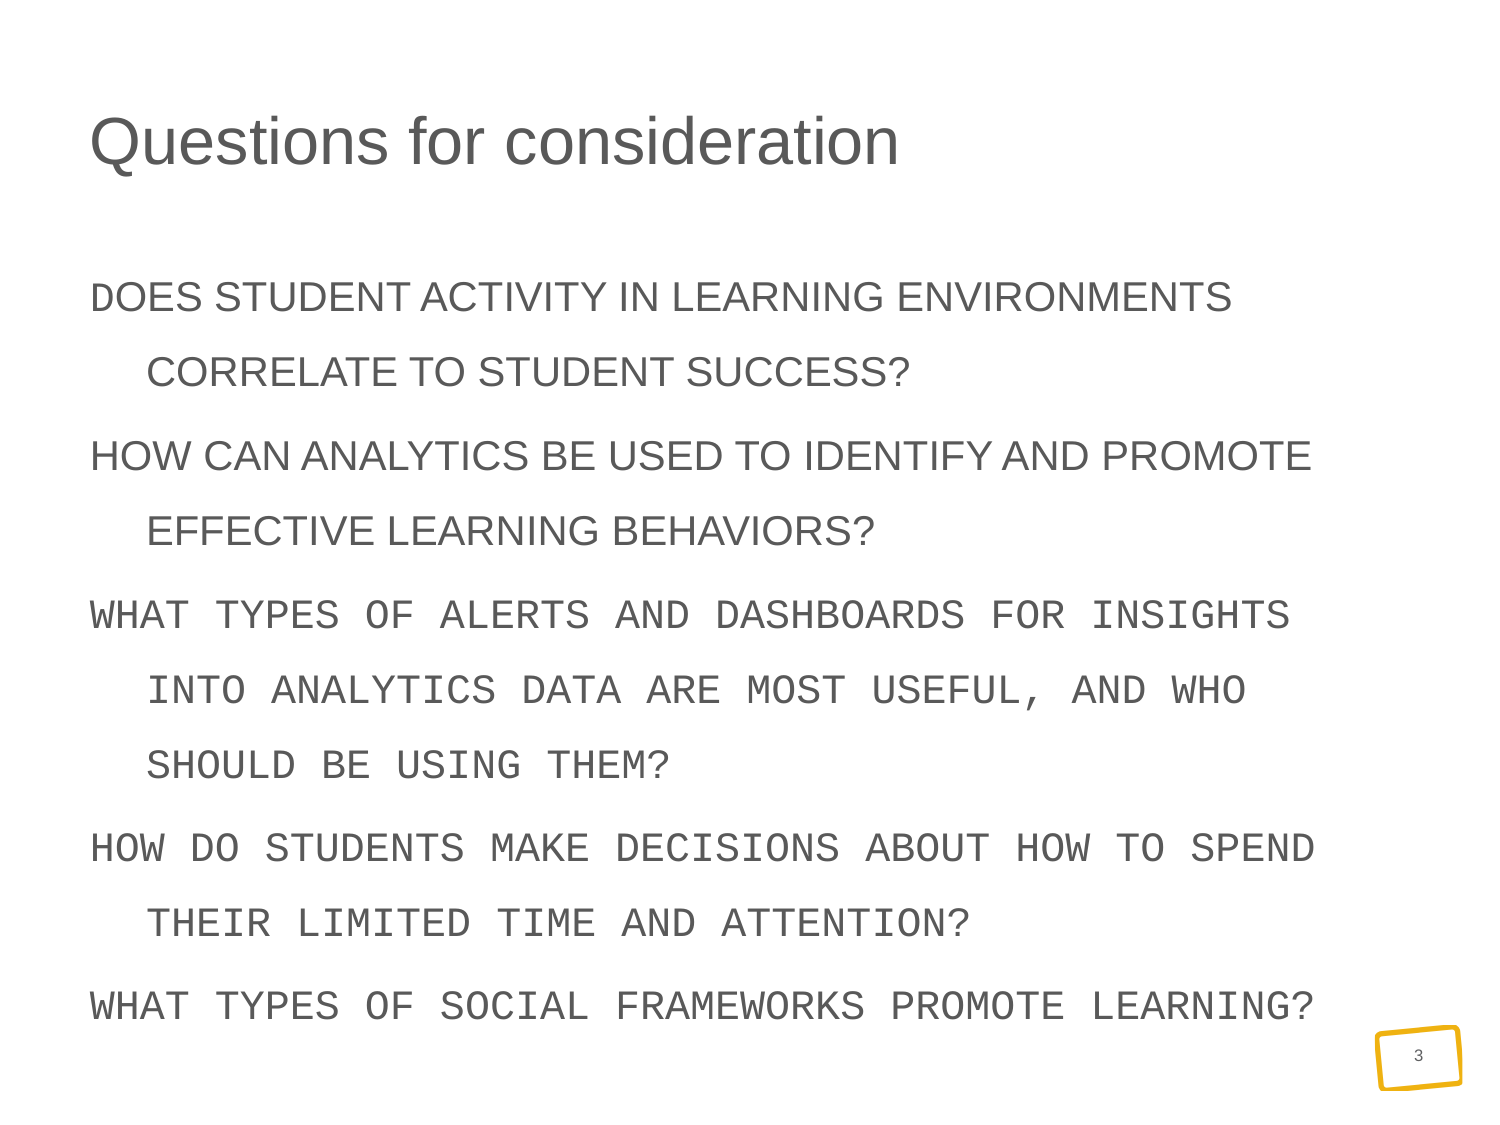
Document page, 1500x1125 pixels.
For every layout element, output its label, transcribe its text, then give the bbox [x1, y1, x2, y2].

list Does student activity in learning environments correlate to student success? How can analytics be used to identify and promote effective learning behaviors? What types of alerts and dashboards for insights into analytics data are most useful, and who should be using them? How do students make decisions about how to spend their limited time and attention? What types of social frameworks promote learning? [75, 237, 1425, 1005]
title Questions for consideration [75, 37, 1425, 237]
